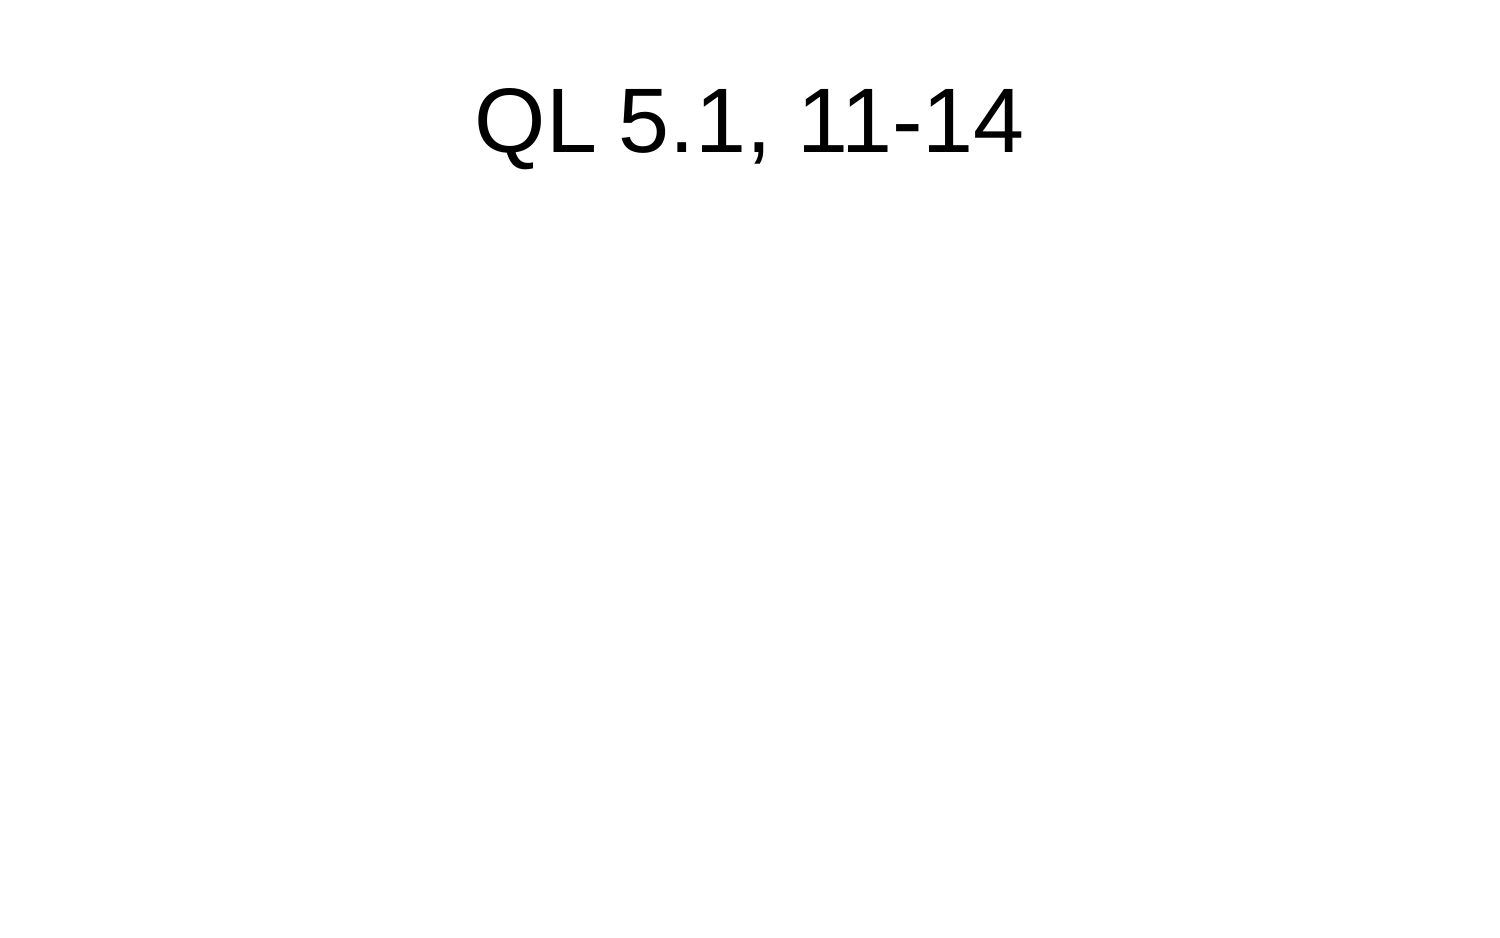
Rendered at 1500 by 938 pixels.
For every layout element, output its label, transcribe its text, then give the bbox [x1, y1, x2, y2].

title QL 5.1, 11-14 [75, 37, 1425, 194]
